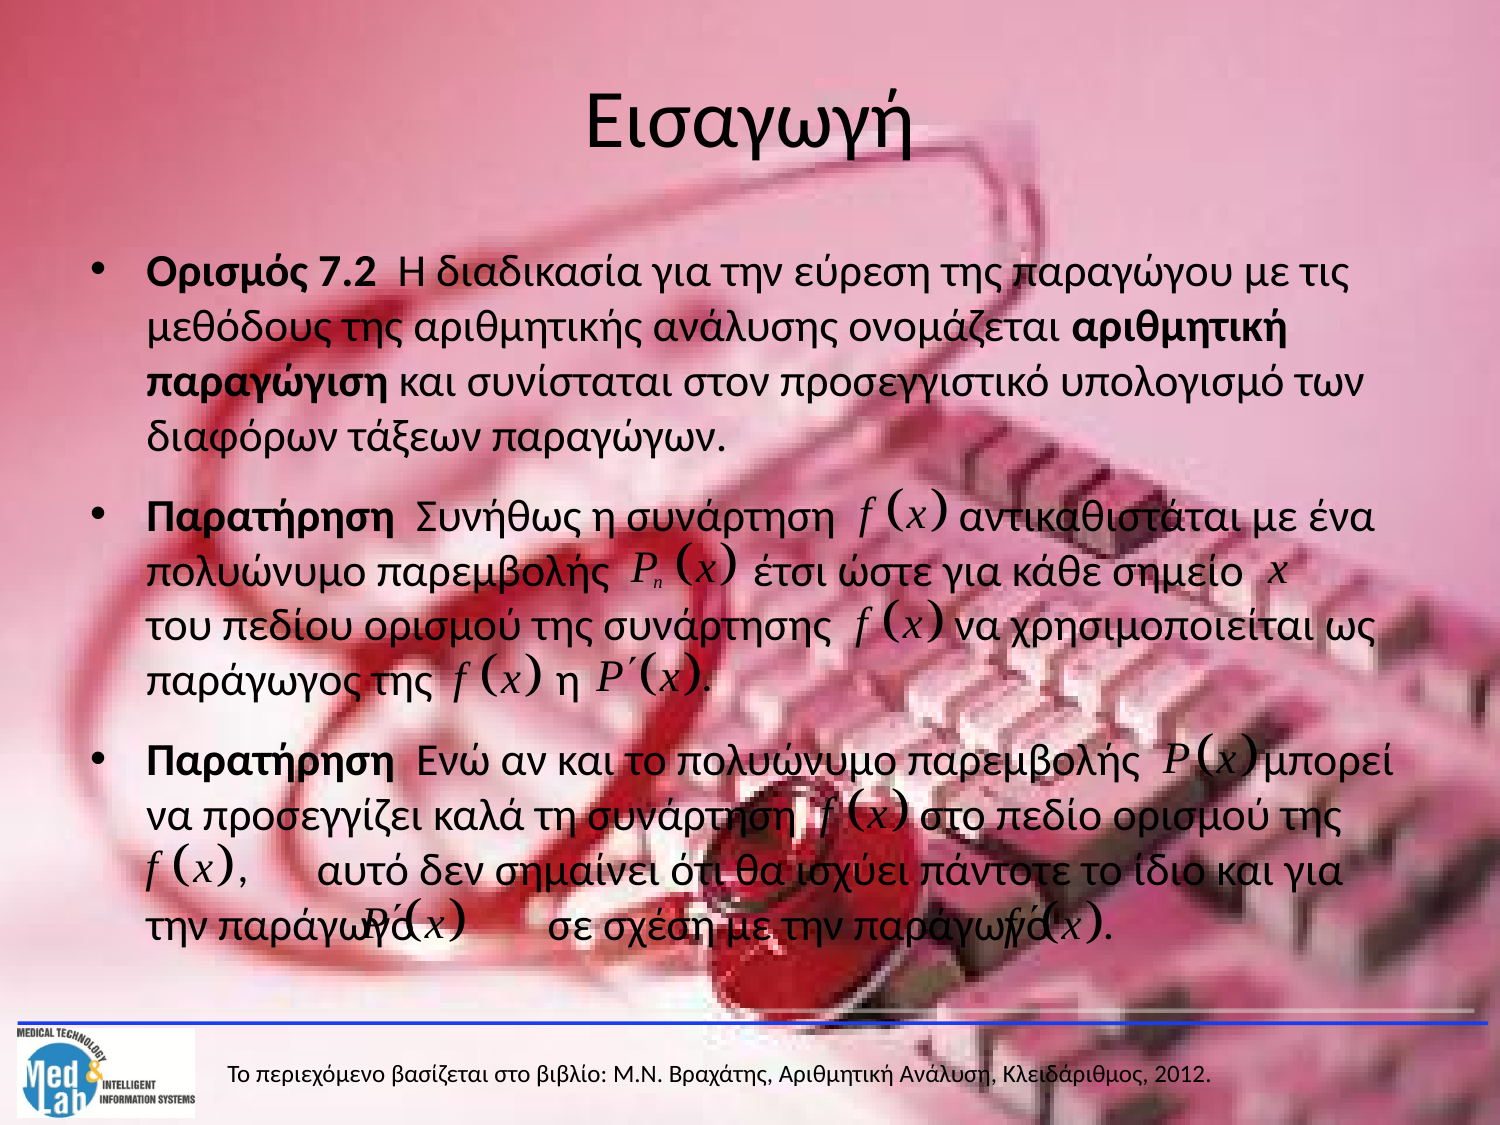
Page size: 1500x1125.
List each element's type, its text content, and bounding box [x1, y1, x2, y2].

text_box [588, 642, 720, 719]
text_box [988, 890, 1120, 967]
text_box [804, 779, 914, 855]
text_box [437, 644, 547, 720]
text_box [839, 589, 949, 666]
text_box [129, 834, 254, 910]
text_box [1258, 553, 1298, 596]
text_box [843, 479, 953, 555]
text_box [352, 889, 470, 966]
picture [0, 0, 1500, 1125]
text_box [1154, 724, 1264, 800]
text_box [622, 533, 743, 609]
title Εισαγωγή [75, 20, 1425, 208]
list Ορισμός 7.2 Η διαδικασία για την εύρεση της παραγώγου με τις μεθόδους της αριθμητικής ανάλυσης ονομάζεται αριθμητική παραγώγιση και συνίσταται στον προσεγγιστικό υπολογισμό των διαφόρων τάξεων παραγώγων. Παρατήρηση Συνήθως η συνάρτηση αντικαθιστάται με ένα πολυώνυμο παρεμβολής έτσι ώστε για κάθε σημείο του πεδίου ορισμού της συνάρτησης να χρησιμοποιείται ως παράγωγος της η Παρατήρηση Ενώ αν και το πολυώνυμο παρεμβολής μπορεί να προσεγγίζει καλά τη συνάρτηση στο πεδίο ορισμού της αυτό δεν σημαίνει ότι θα ισχύει πάντοτε το ίδιο και για την παράγωγο σε σχέση με την παράγωγο [75, 233, 1425, 1012]
